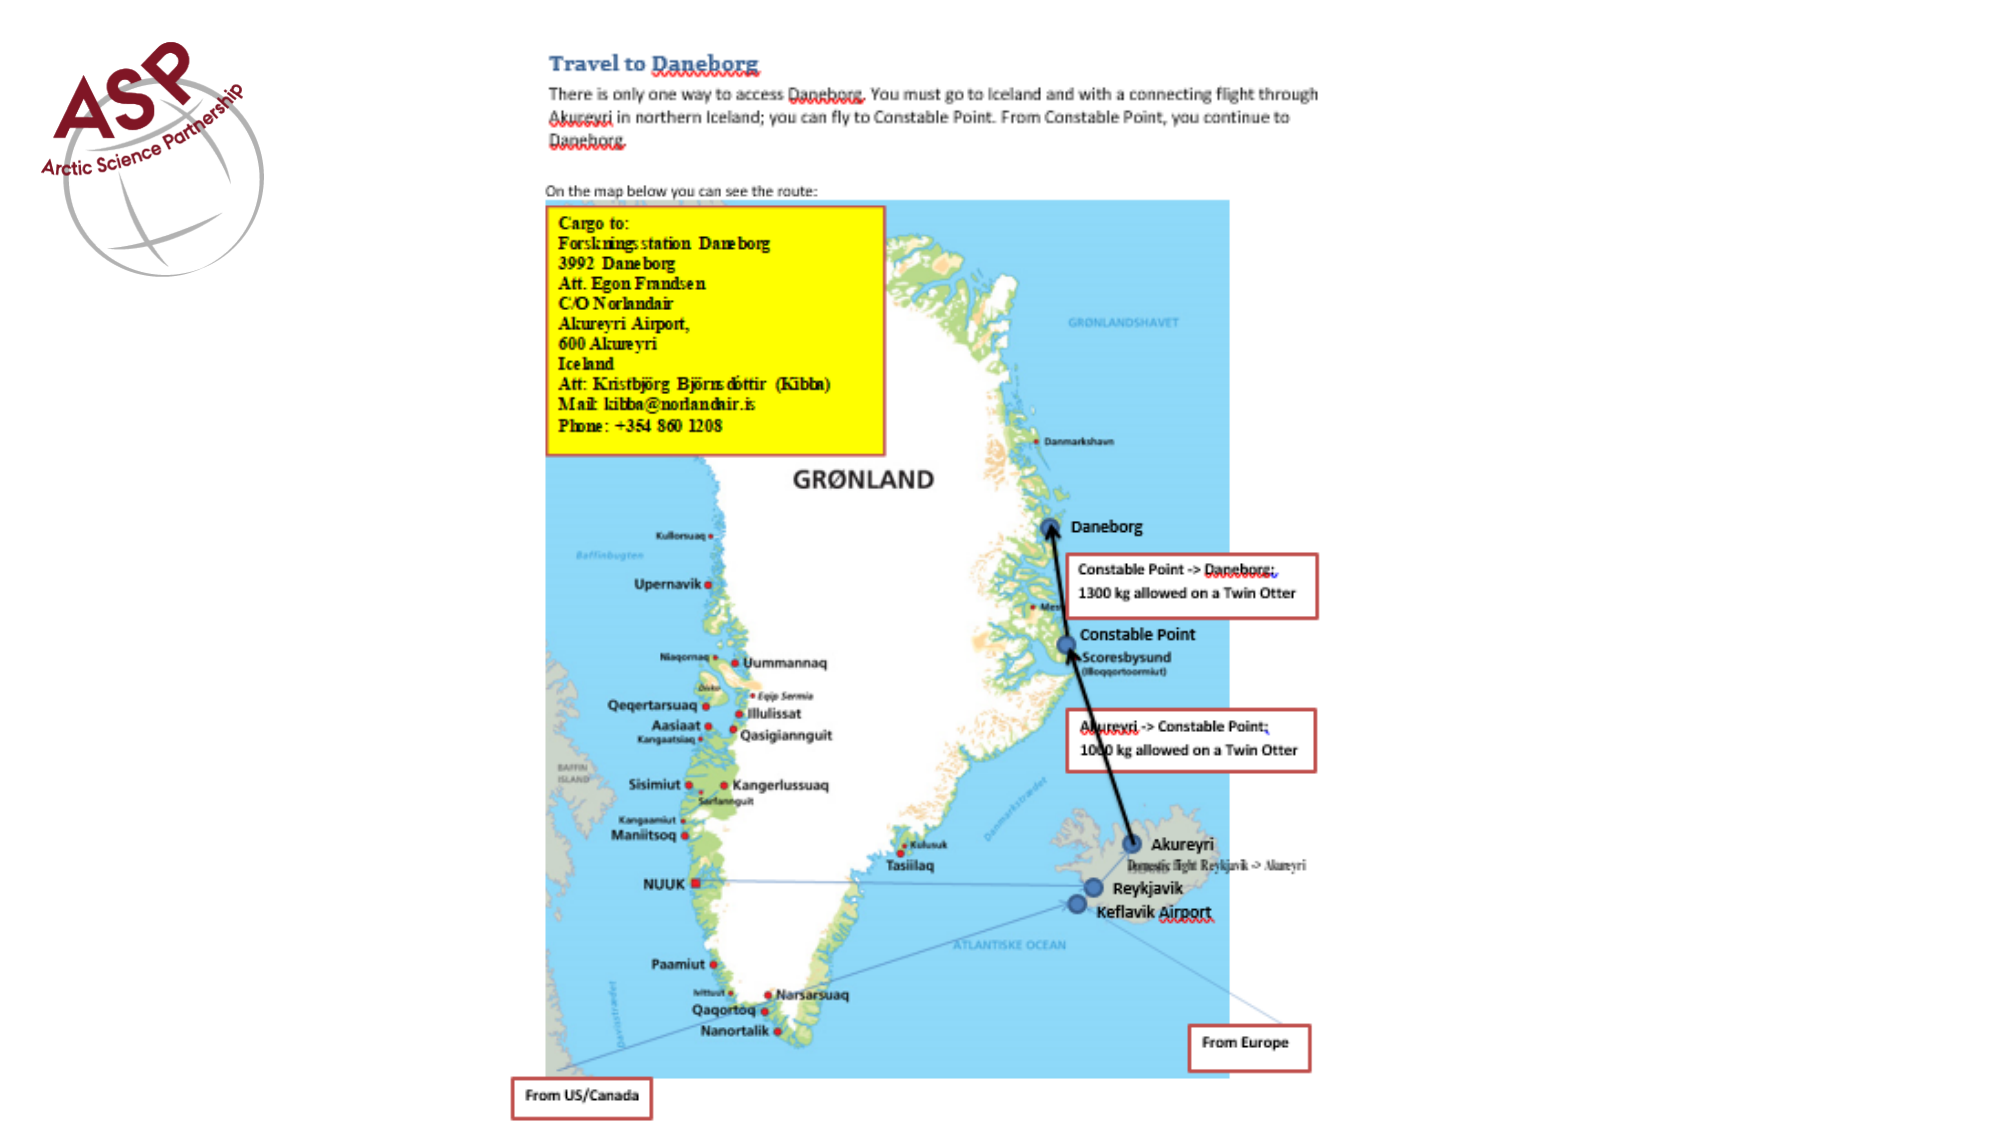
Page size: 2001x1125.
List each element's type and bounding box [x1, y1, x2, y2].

picture [41, 42, 264, 277]
picture [493, 42, 1368, 1125]
